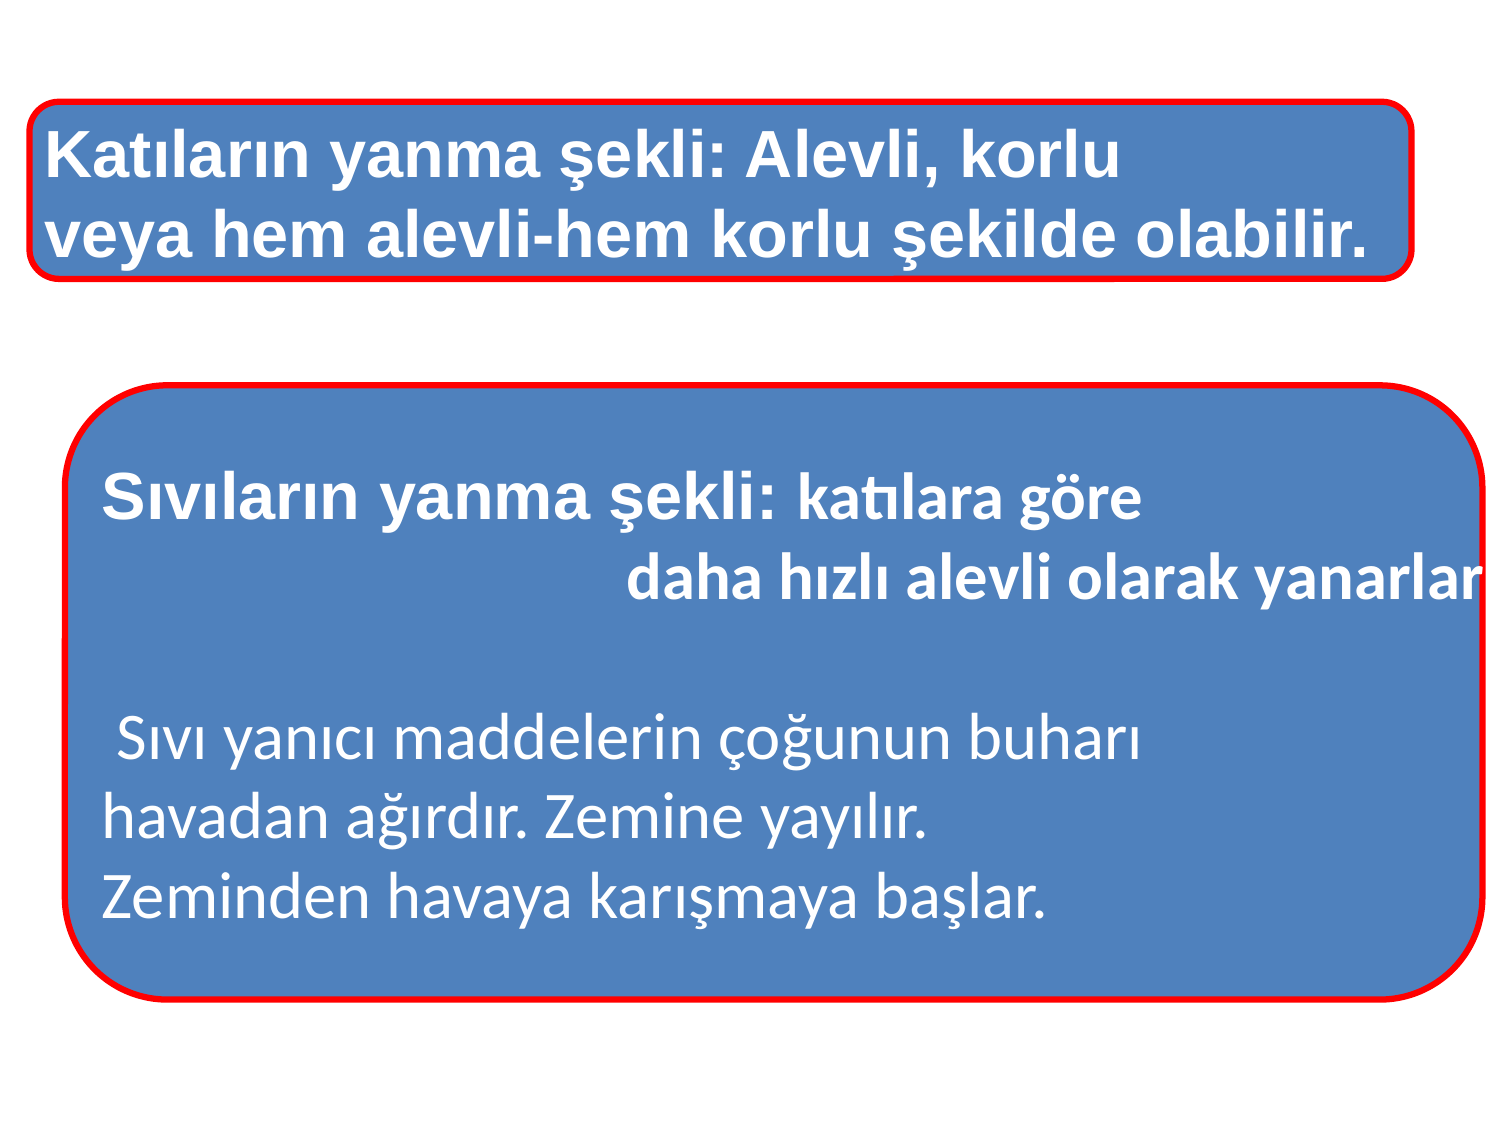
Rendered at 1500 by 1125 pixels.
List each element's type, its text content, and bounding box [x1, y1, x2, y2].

text_box Sıvıların yanma şekli: katılara göre daha hızlı alevli olarak yanarlar. Sıvı yanıcı maddelerin çoğunun buharı havadan ağırdır. Zemine yayılır. Zeminden havaya karışmaya başlar. [64, 385, 1483, 1000]
text_box Katıların yanma şekli: Alevli, korlu veya hem alevli-hem korlu şekilde olabilir. [29, 101, 1412, 279]
